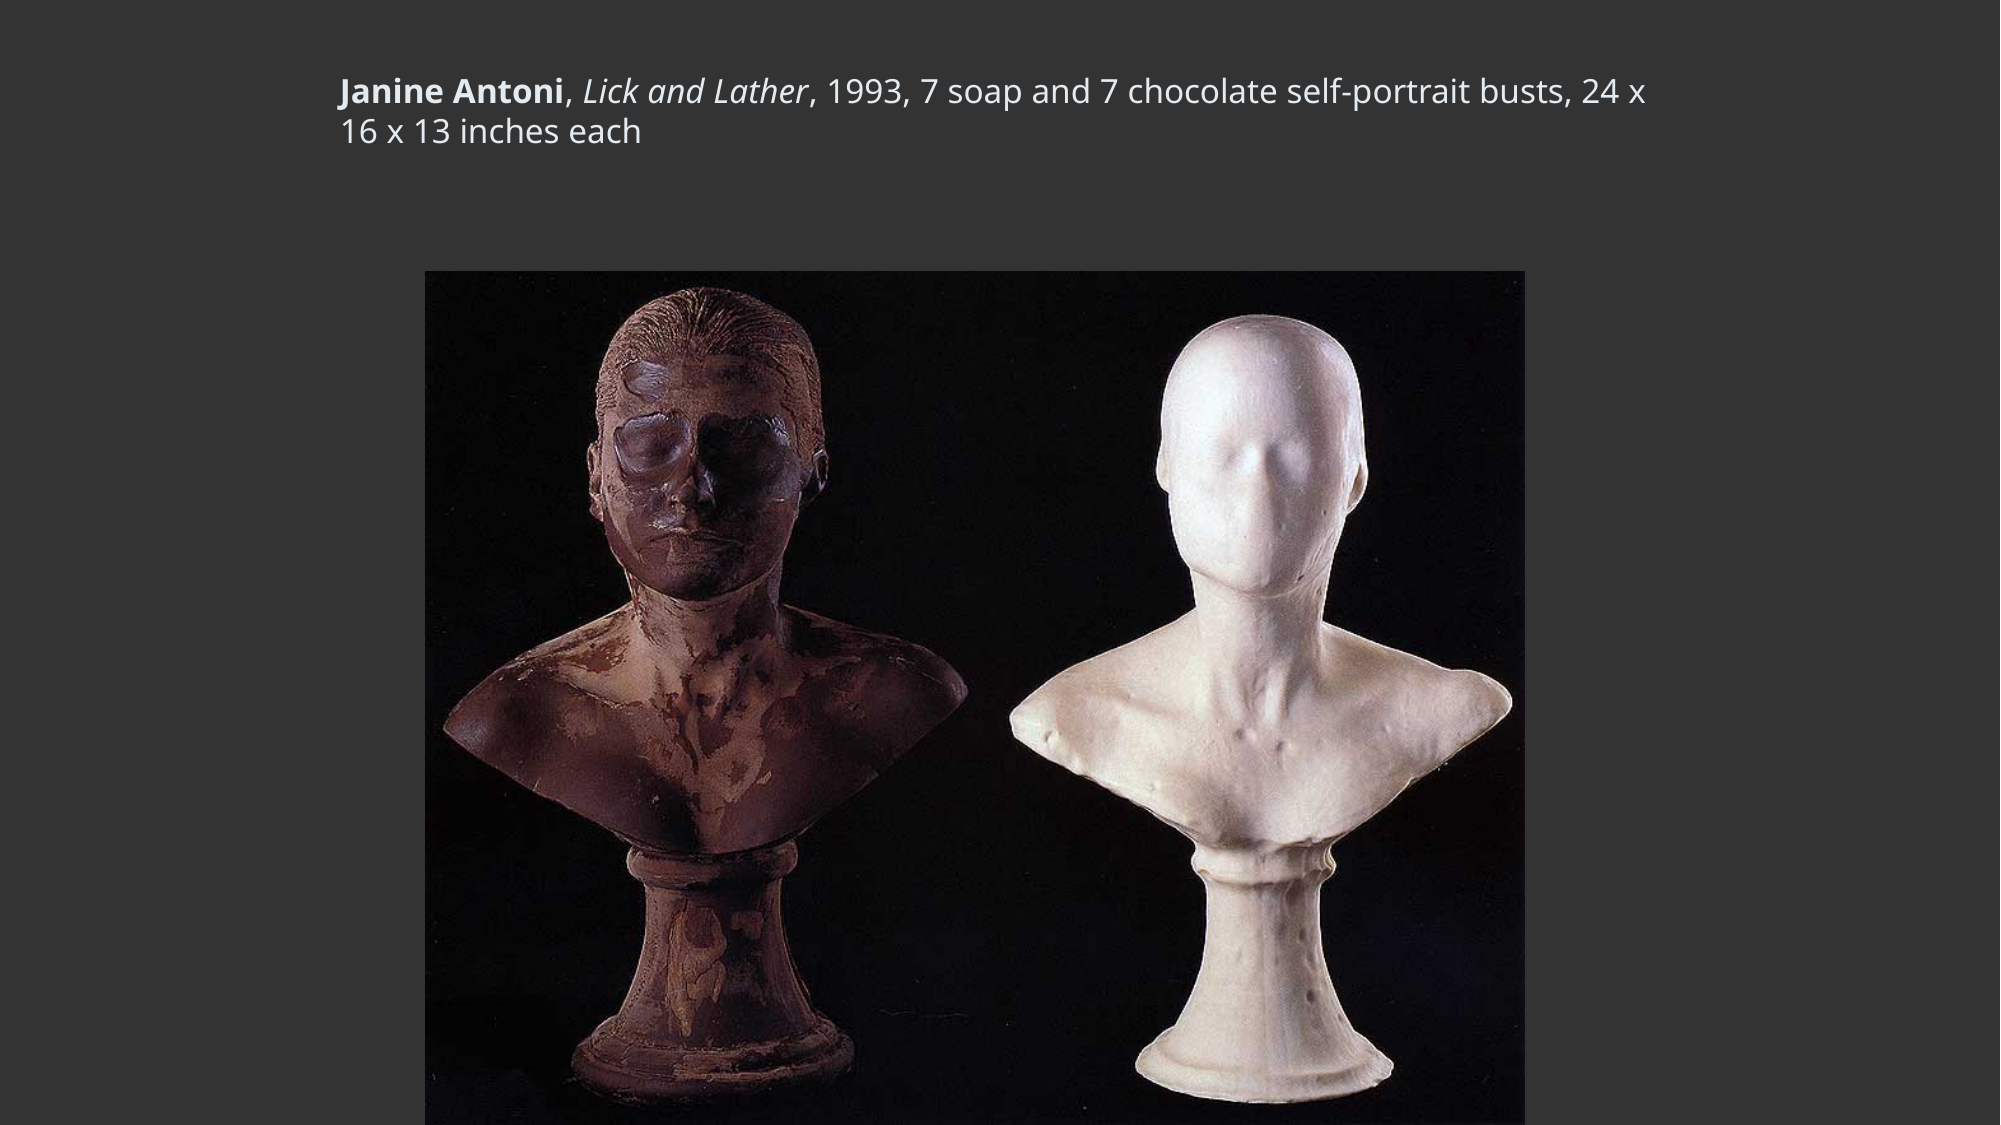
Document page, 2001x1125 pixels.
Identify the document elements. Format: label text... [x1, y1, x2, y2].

title Janine Antoni, Lick and Lather, 1993, 7 soap and 7 chocolate self-portrait busts, 24 x 16 x 13 inches each [324, 44, 1676, 176]
picture [424, 271, 1526, 1125]
